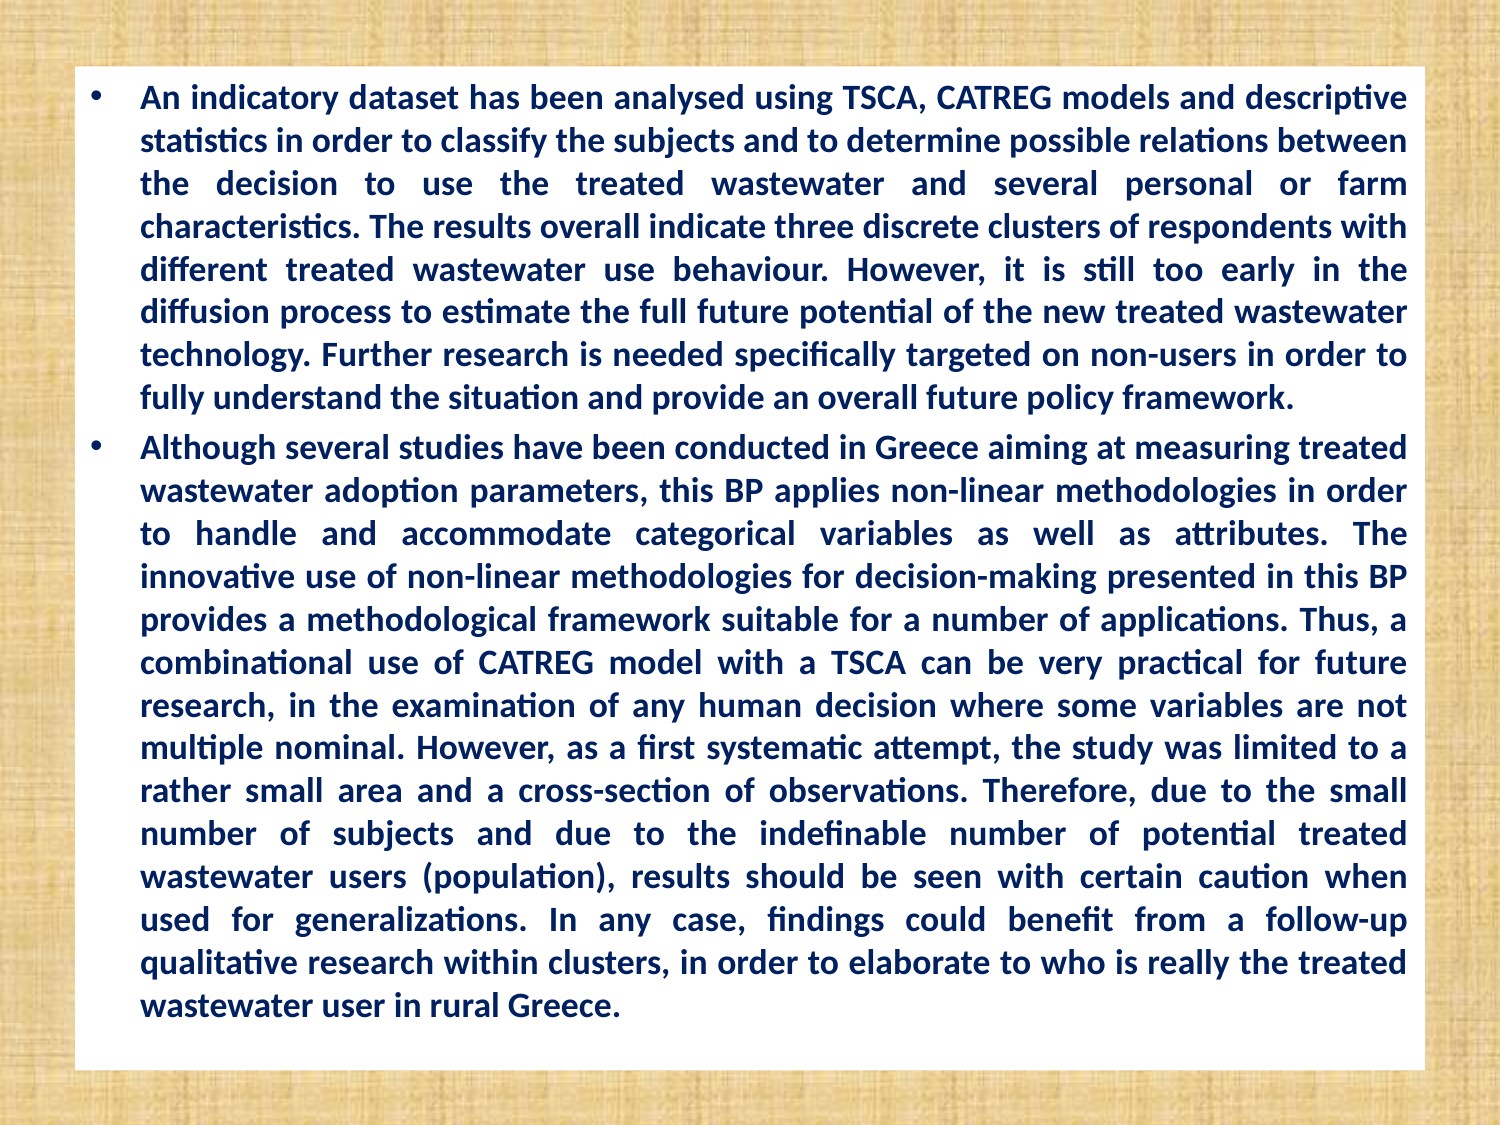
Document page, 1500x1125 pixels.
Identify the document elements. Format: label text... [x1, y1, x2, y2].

list An indicatory dataset has been analysed using TSCA, CATREG models and descriptive statistics in order to classify the subjects and to determine possible relations between the decision to use the treated wastewater and several personal or farm characteristics. The results overall indicate three discrete clusters of respondents with different treated wastewater use behaviour. However, it is still too early in the diffusion process to estimate the full future potential of the new treated wastewater technology. Further research is needed specifically targeted on non-users in order to fully understand the situation and provide an overall future policy framework. Although several studies have been conducted in Greece aiming at measuring treated wastewater adoption parameters, this BP applies non-linear methodologies in order to handle and accommodate categorical variables as well as attributes. The innovative use of non-linear methodologies for decision-making presented in this BP provides a methodological framework suitable for a number of applications. Thus, a combinational use of CATREG model with a TSCA can be very practical for future research, in the examination of any human decision where some variables are not multiple nominal. However, as a first systematic attempt, the study was limited to a rather small area and a cross-section of observations. Therefore, due to the small number of subjects and due to the indefinable number of potential treated wastewater users (population), results should be seen with certain caution when used for generalizations. In any case, findings could benefit from a follow-up qualitative research within clusters, in order to elaborate to who is really the treated wastewater user in rural Greece. [75, 66, 1425, 1071]
picture [0, 0, 1500, 1125]
